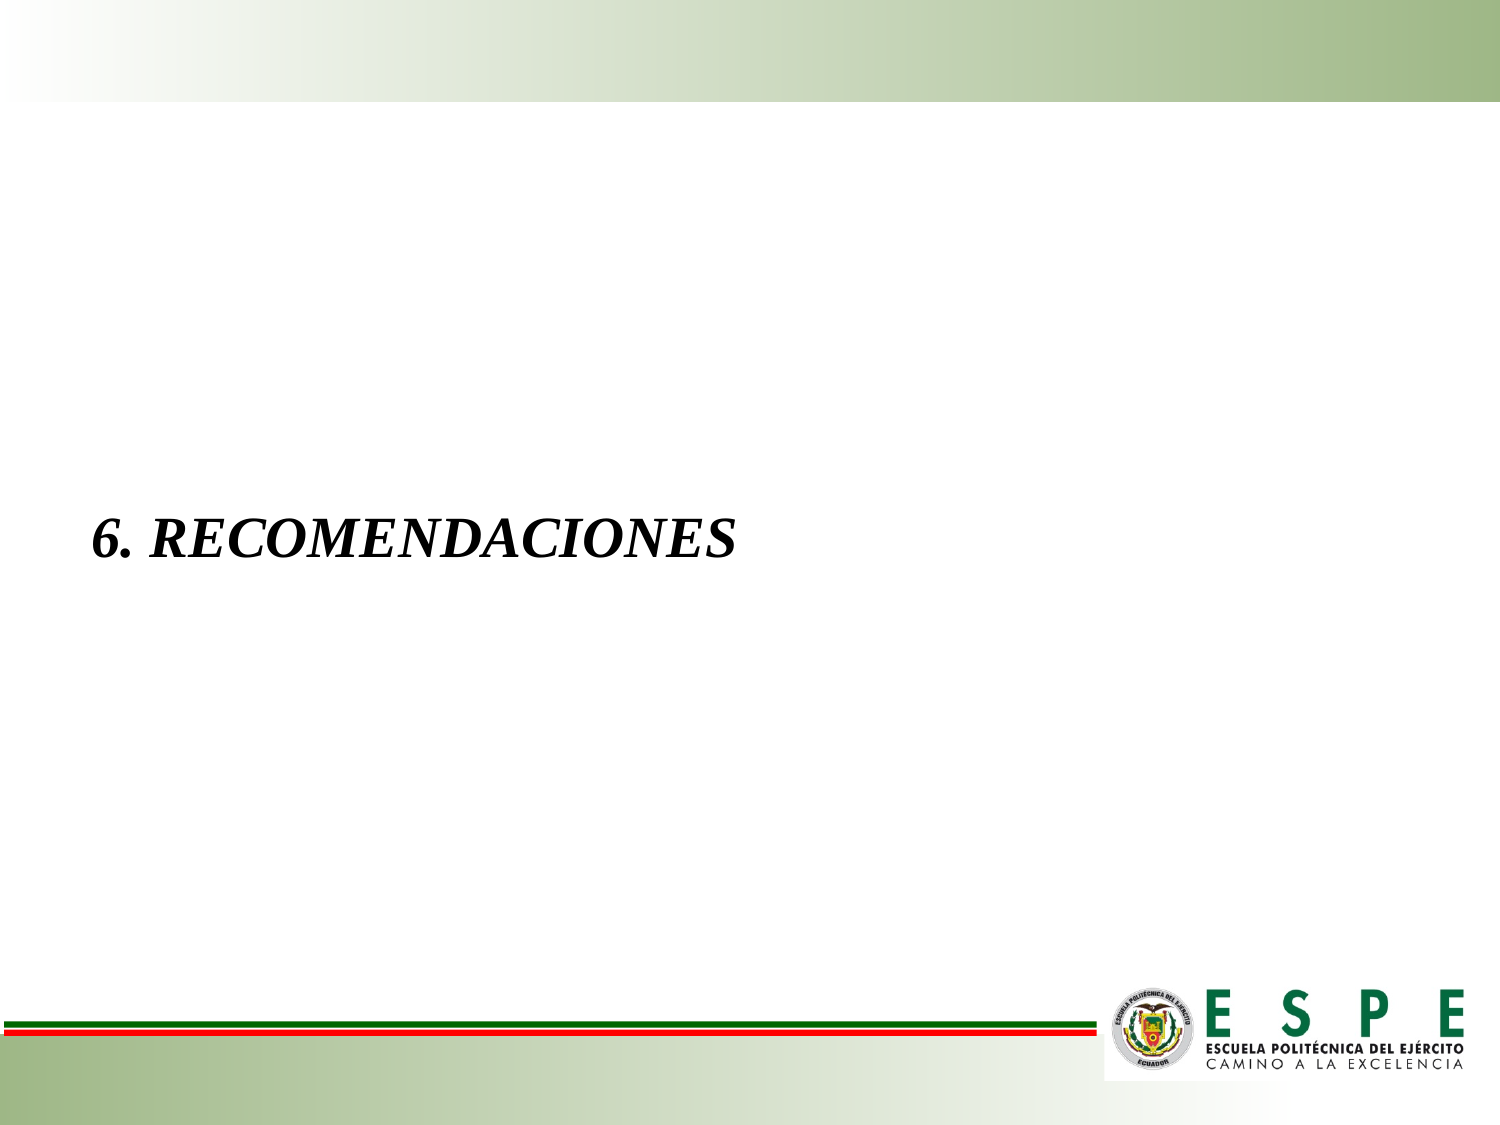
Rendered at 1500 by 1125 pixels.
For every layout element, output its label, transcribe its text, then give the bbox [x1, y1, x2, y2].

picture [1104, 976, 1483, 1081]
title 6. RECOMENDACIONES [76, 491, 1427, 680]
